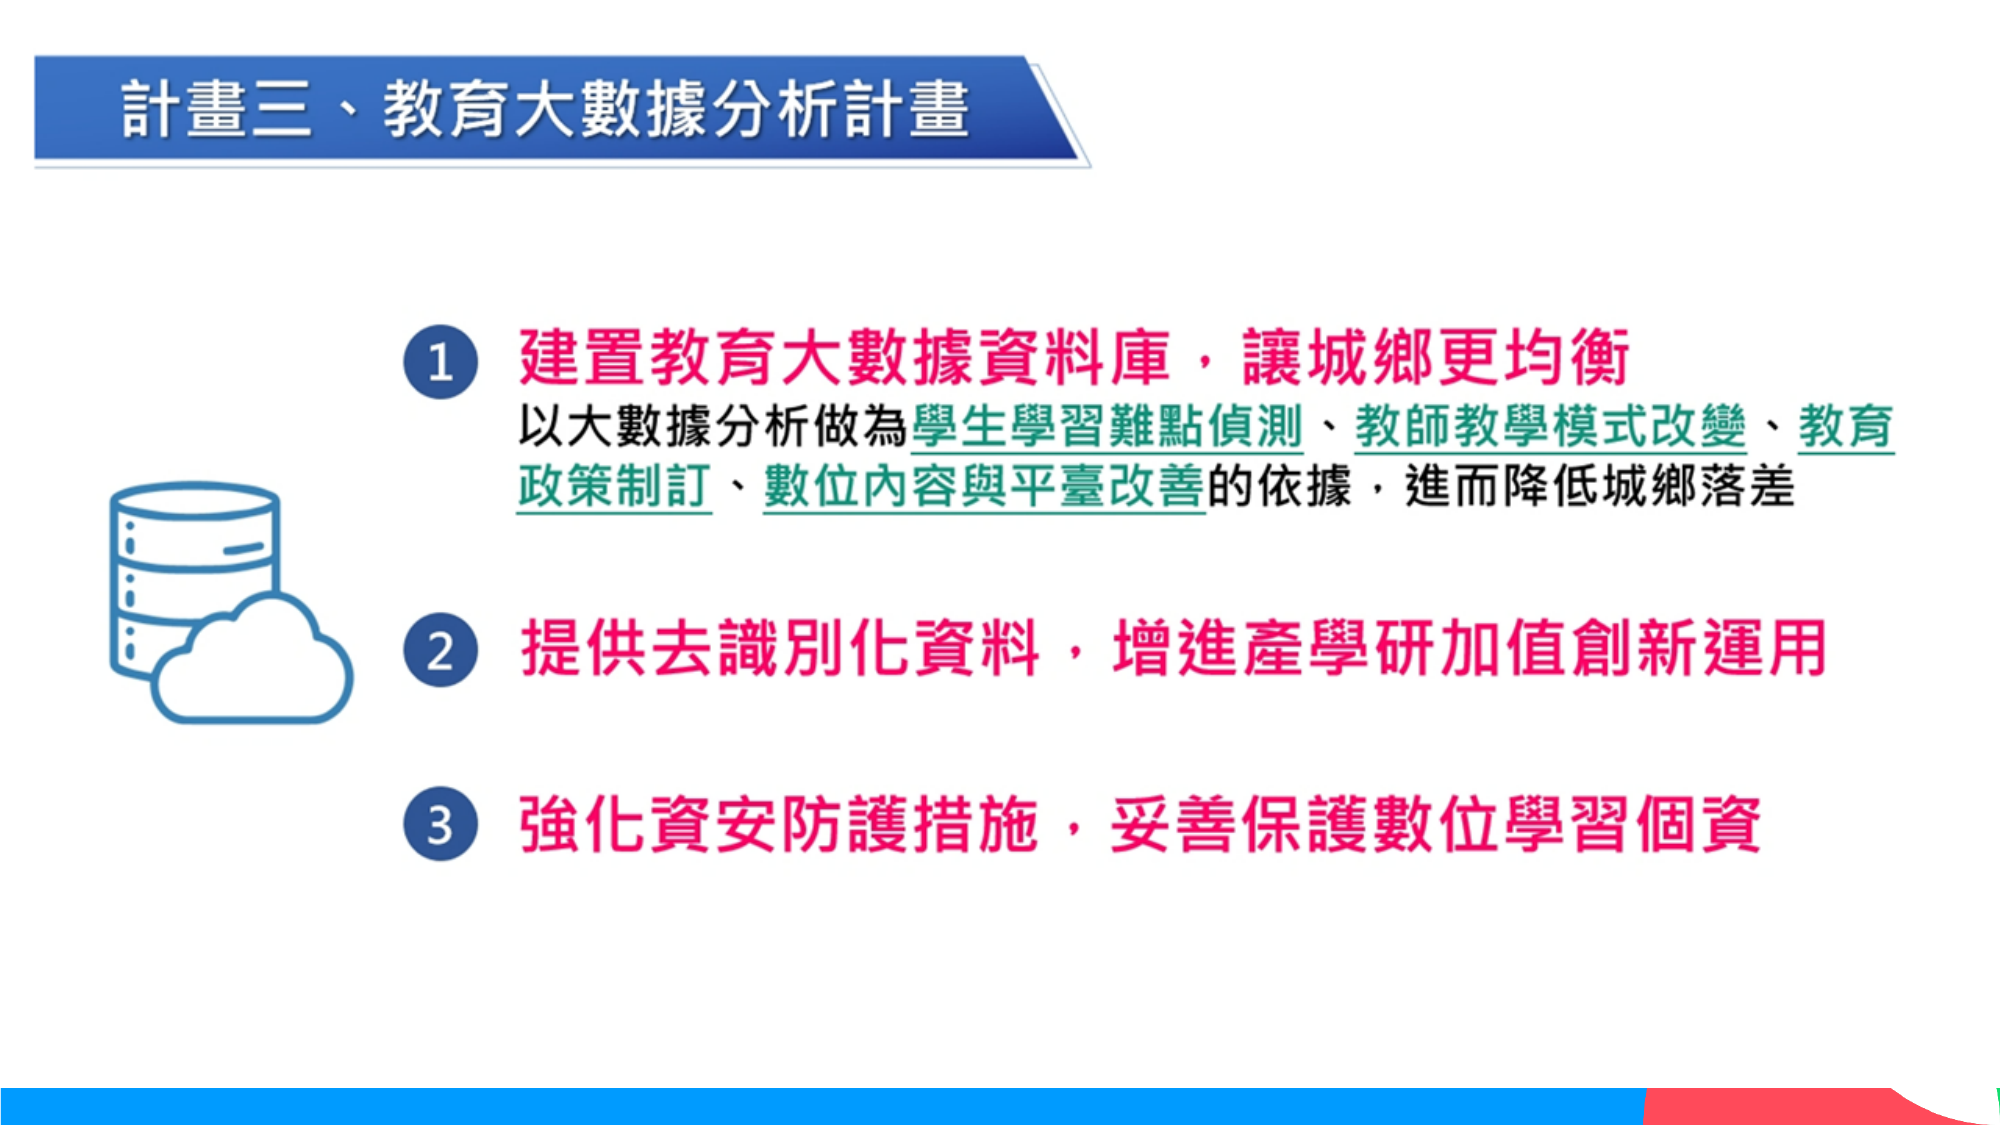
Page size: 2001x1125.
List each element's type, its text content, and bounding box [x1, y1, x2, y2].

picture [0, 0, 2000, 1125]
slide_number 16 [1412, 1088, 1863, 1103]
